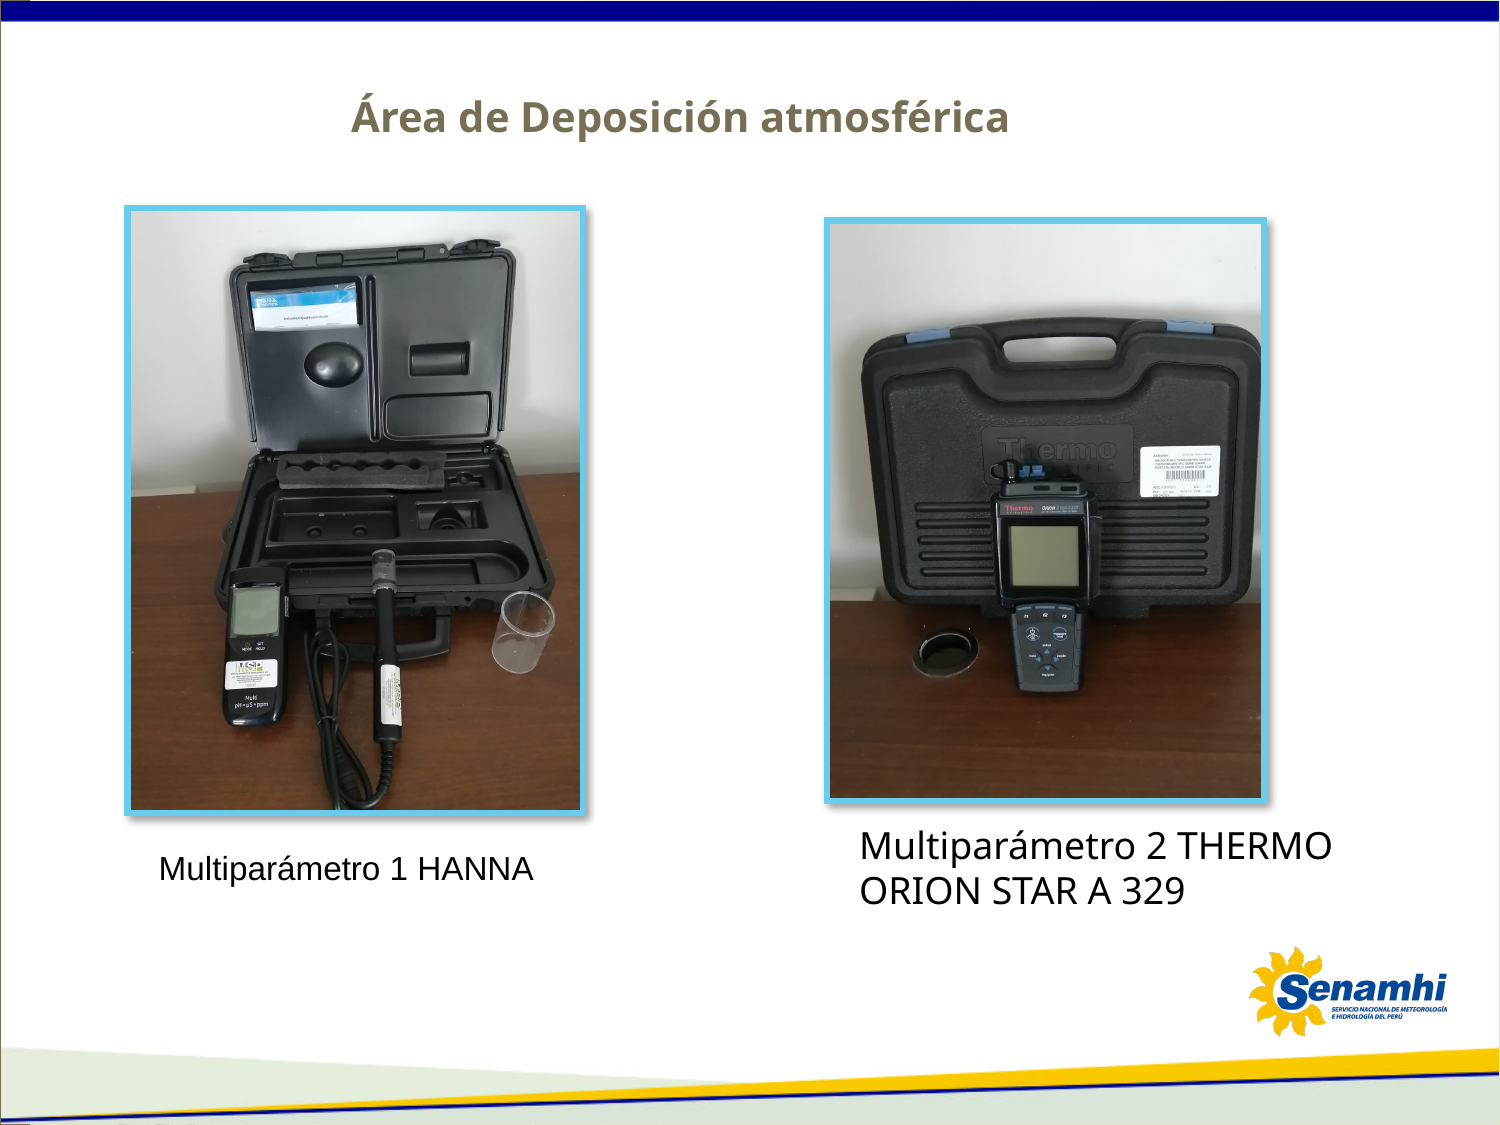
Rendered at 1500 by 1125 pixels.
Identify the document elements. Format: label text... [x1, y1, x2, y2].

picture [1, 1, 1499, 1124]
list Área de Deposición atmosférica [336, 83, 1500, 154]
text_box Multiparámetro 2 THERMO ORION STAR A 329 [844, 814, 1370, 920]
text_box Multiparámetro 1 HANNA [88, 839, 656, 895]
